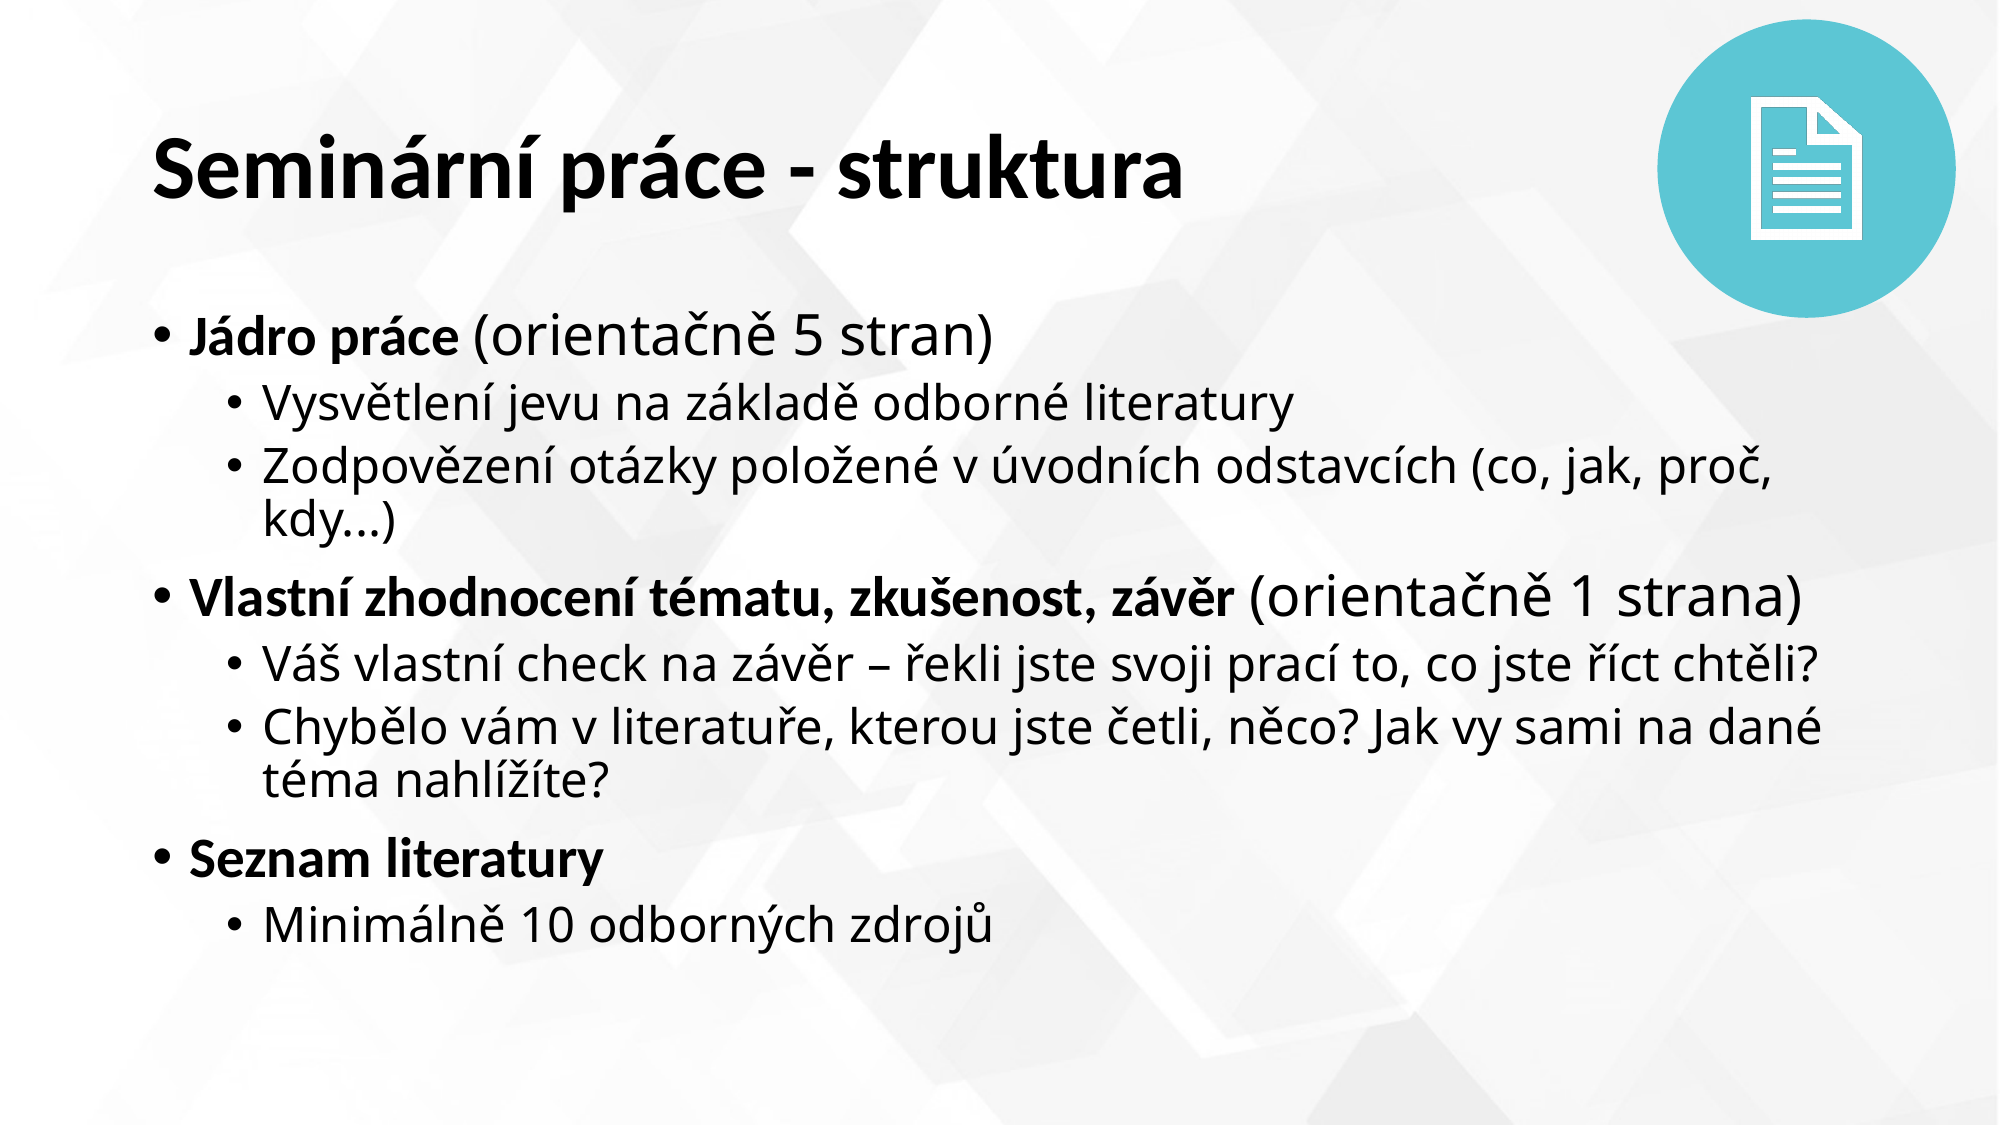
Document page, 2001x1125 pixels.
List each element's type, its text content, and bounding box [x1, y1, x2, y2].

title Seminární práce - struktura [137, 59, 1657, 278]
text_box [1657, 19, 1956, 318]
list Jádro práce (orientačně 5 stran) Vysvětlení jevu na základě odborné literatury Zodpovězení otázky položené v úvodních odstavcích (co, jak, proč, kdy...) Vlastní zhodnocení tématu, zkušenost, závěr (orientačně 1 strana) Váš vlastní check na závěr – řekli jste svoji prací to, co jste říct chtěli? Chybělo vám v literatuře, kterou jste četli, něco? Jak vy sami na dané téma nahlížíte? Seznam literatury Minimálně 10 odborných zdrojů [137, 298, 1863, 1013]
picture [0, 0, 2001, 1125]
